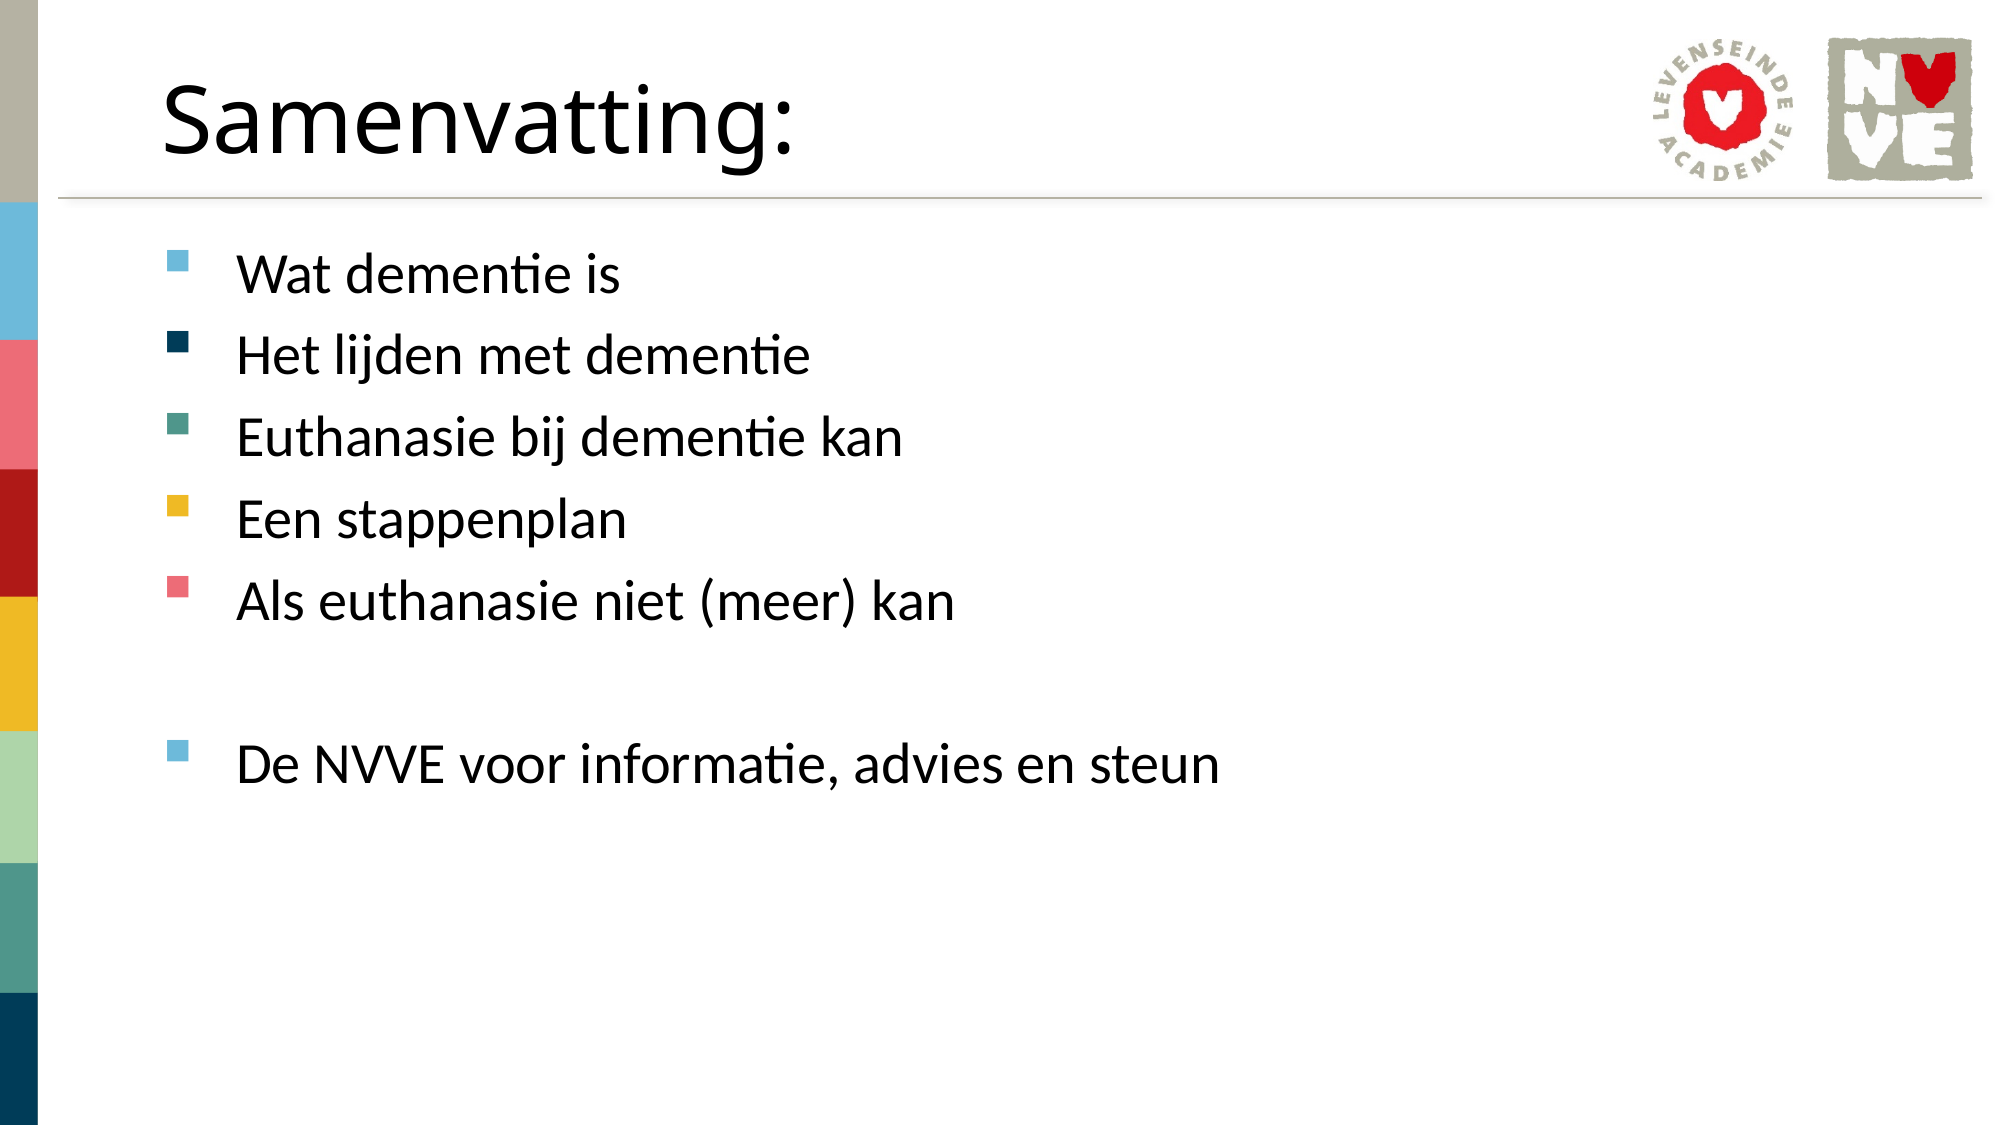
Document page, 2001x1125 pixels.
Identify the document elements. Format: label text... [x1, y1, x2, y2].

picture [1827, 37, 1973, 181]
picture [1653, 39, 1793, 181]
list Wat dementie is Het lijden met dementie Euthanasie bij dementie kan Een stappenplan Als euthanasie niet (meer) kan De NVVE voor informatie, advies en steun [146, 227, 1800, 1114]
title Samenvatting: [146, 45, 1619, 188]
